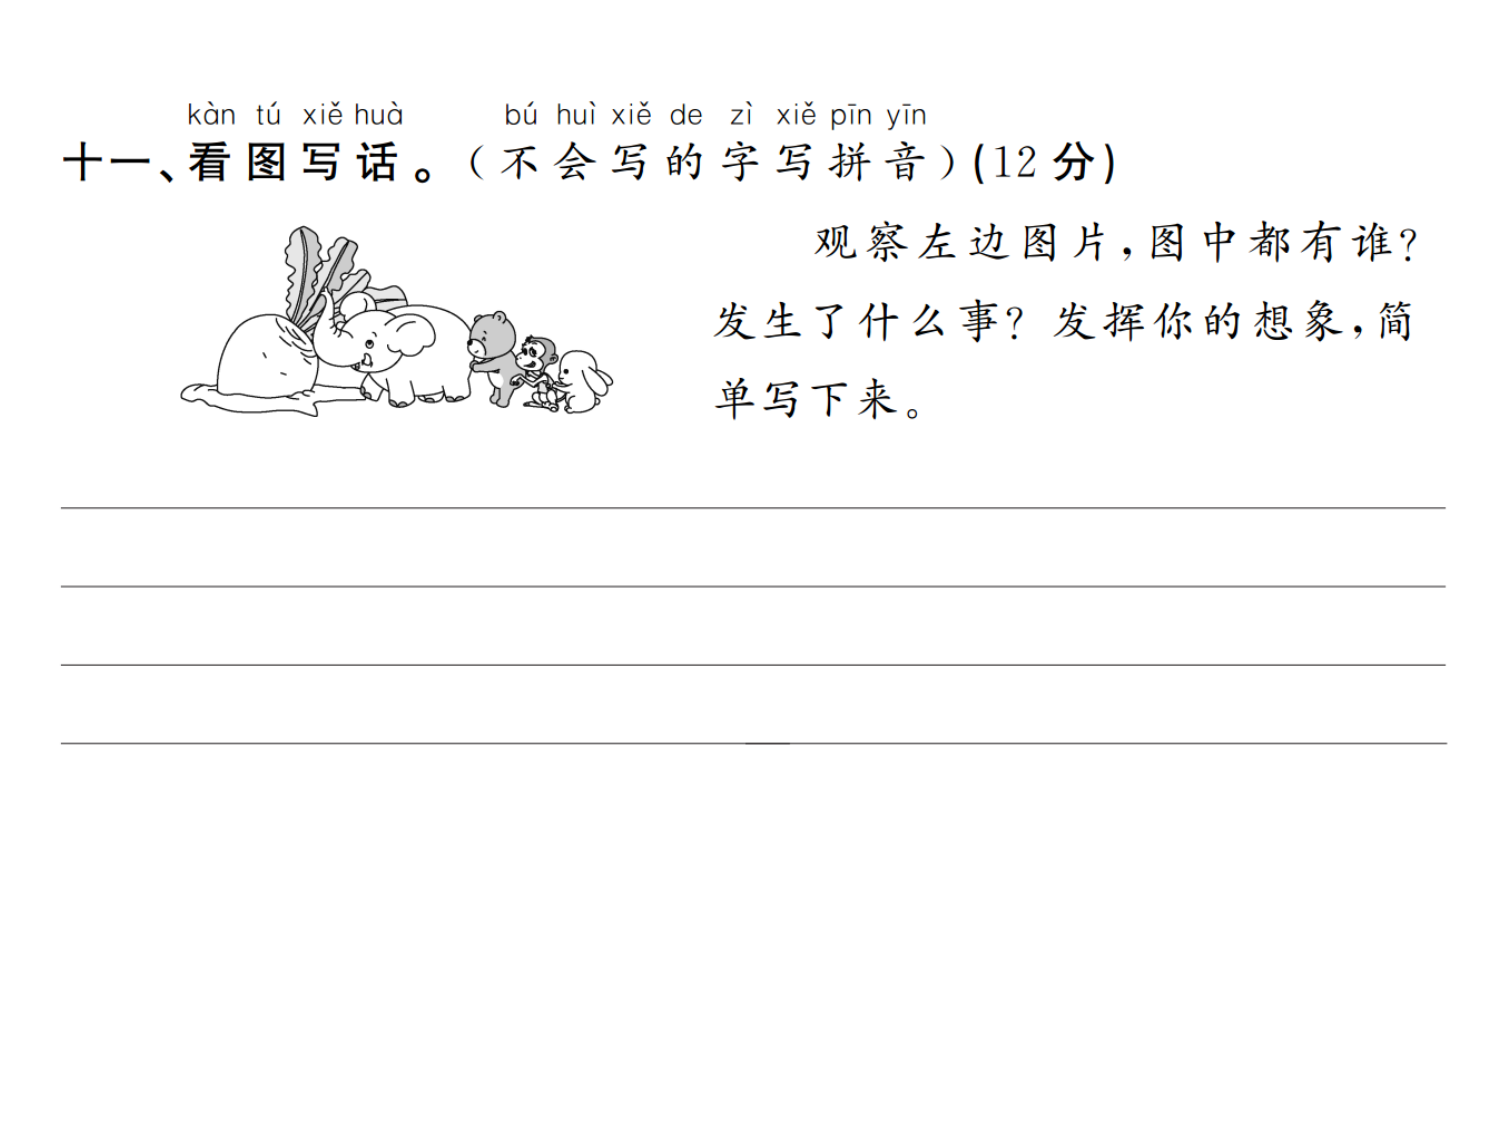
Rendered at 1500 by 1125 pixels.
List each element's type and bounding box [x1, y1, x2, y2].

picture [41, 89, 1461, 755]
